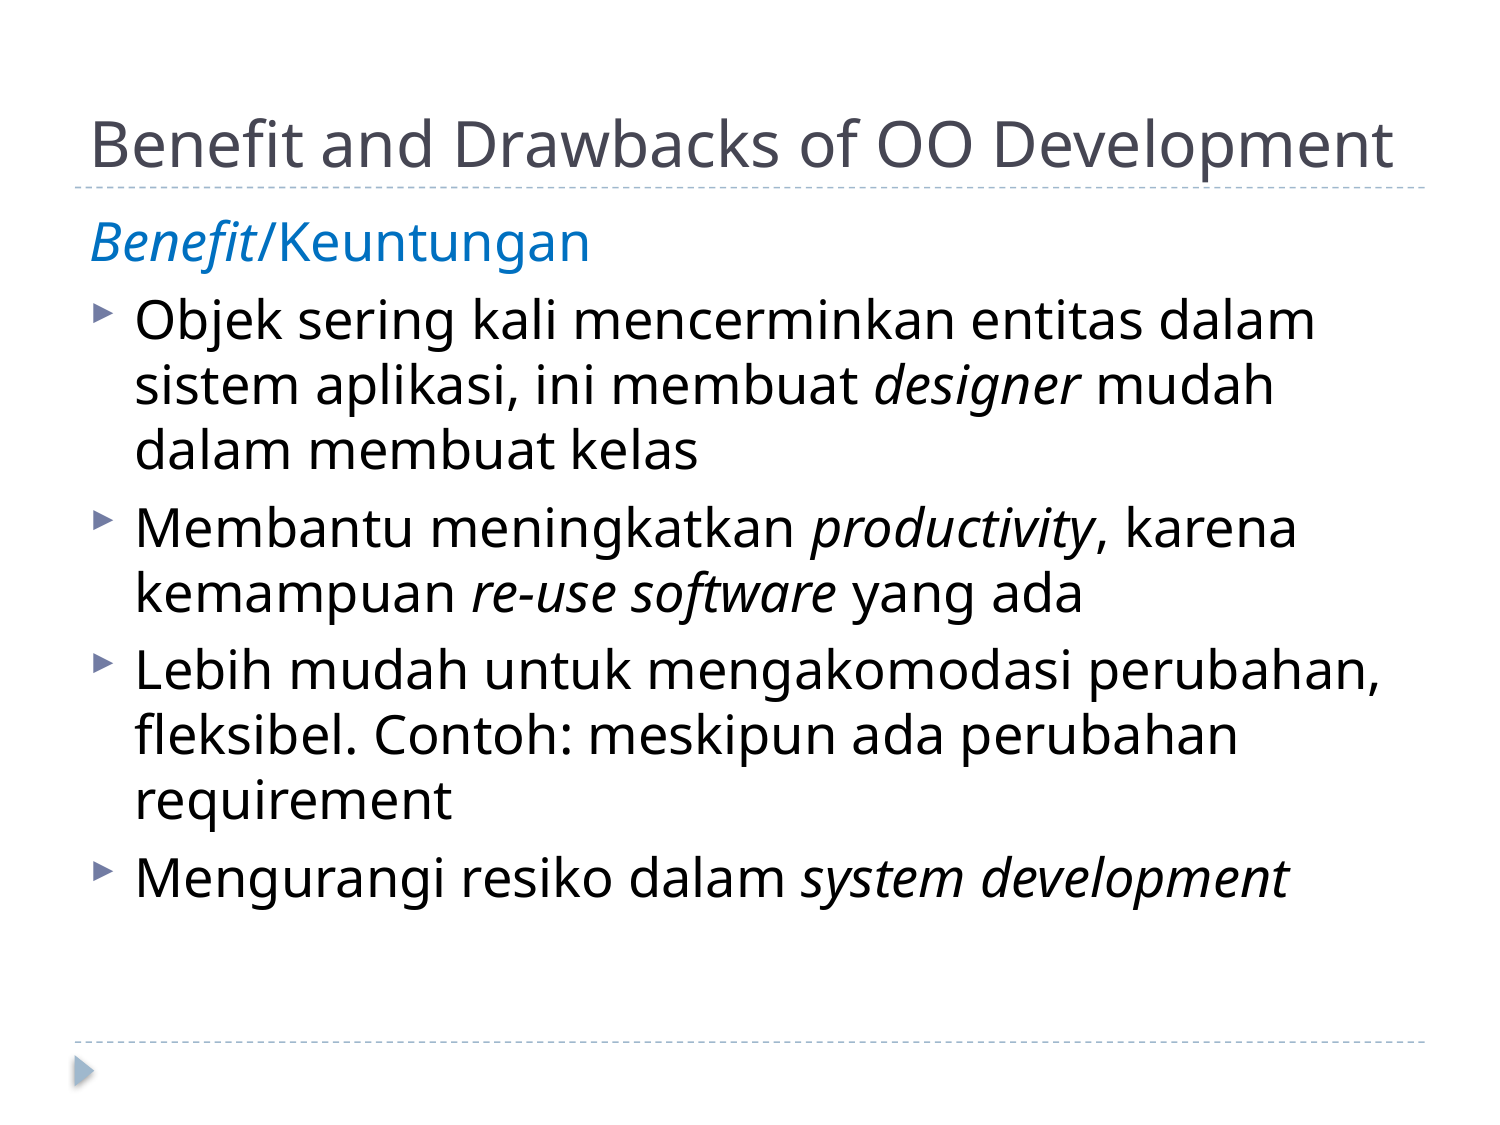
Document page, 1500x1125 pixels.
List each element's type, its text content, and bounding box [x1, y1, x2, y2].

list Benefit/Keuntungan Objek sering kali mencerminkan entitas dalam sistem aplikasi, ini membuat designer mudah dalam membuat kelas Membantu meningkatkan productivity, karena kemampuan re-use software yang ada Lebih mudah untuk mengakomodasi perubahan, fleksibel. Contoh: meskipun ada perubahan requirement Mengurangi resiko dalam system development [75, 200, 1425, 1010]
title Benefit and Drawbacks of OO Development [75, 24, 1425, 188]
